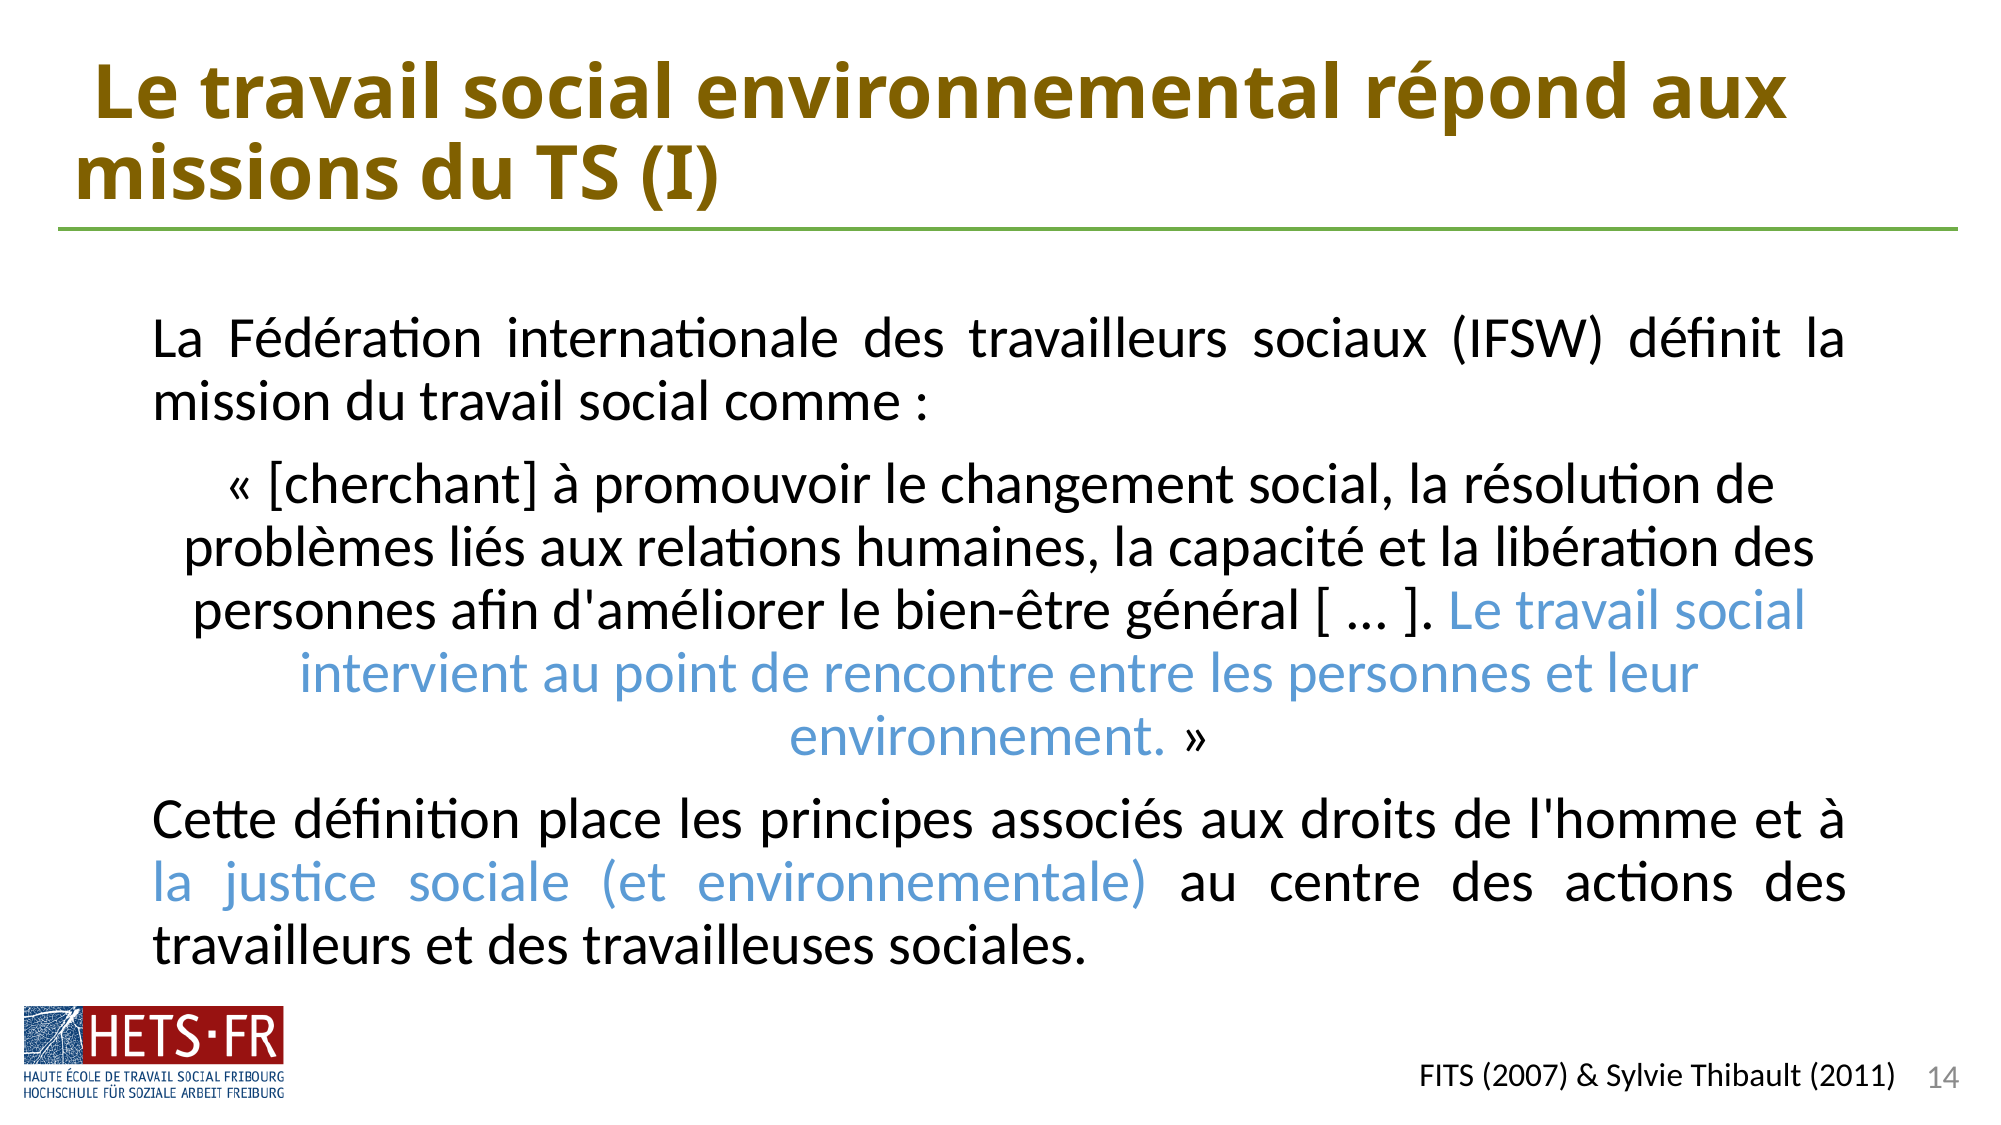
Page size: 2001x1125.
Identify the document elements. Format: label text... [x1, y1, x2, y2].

list La Fédération internationale des travailleurs sociaux (IFSW) définit la mission du travail social comme : « [cherchant] à promouvoir le changement social, la résolution de problèmes liés aux relations humaines, la capacité et la libération des personnes afin d'améliorer le bien-être général [ ... ]. Le travail social intervient au point de rencontre entre les personnes et leur environnement. » Cette définition place les principes associés aux droits de l'homme et à la justice sociale (et environnementale) au centre des actions des travailleurs et des travailleuses sociales. [137, 299, 1863, 1014]
picture [0, 994, 315, 1125]
text_box FITS (2007) & Sylvie Thibault (2011) [1293, 1045, 1524, 1101]
slide_number 14 [1524, 1045, 1975, 1106]
title Le travail social environnemental répond aux missions du TS (I) [58, 40, 1942, 227]
